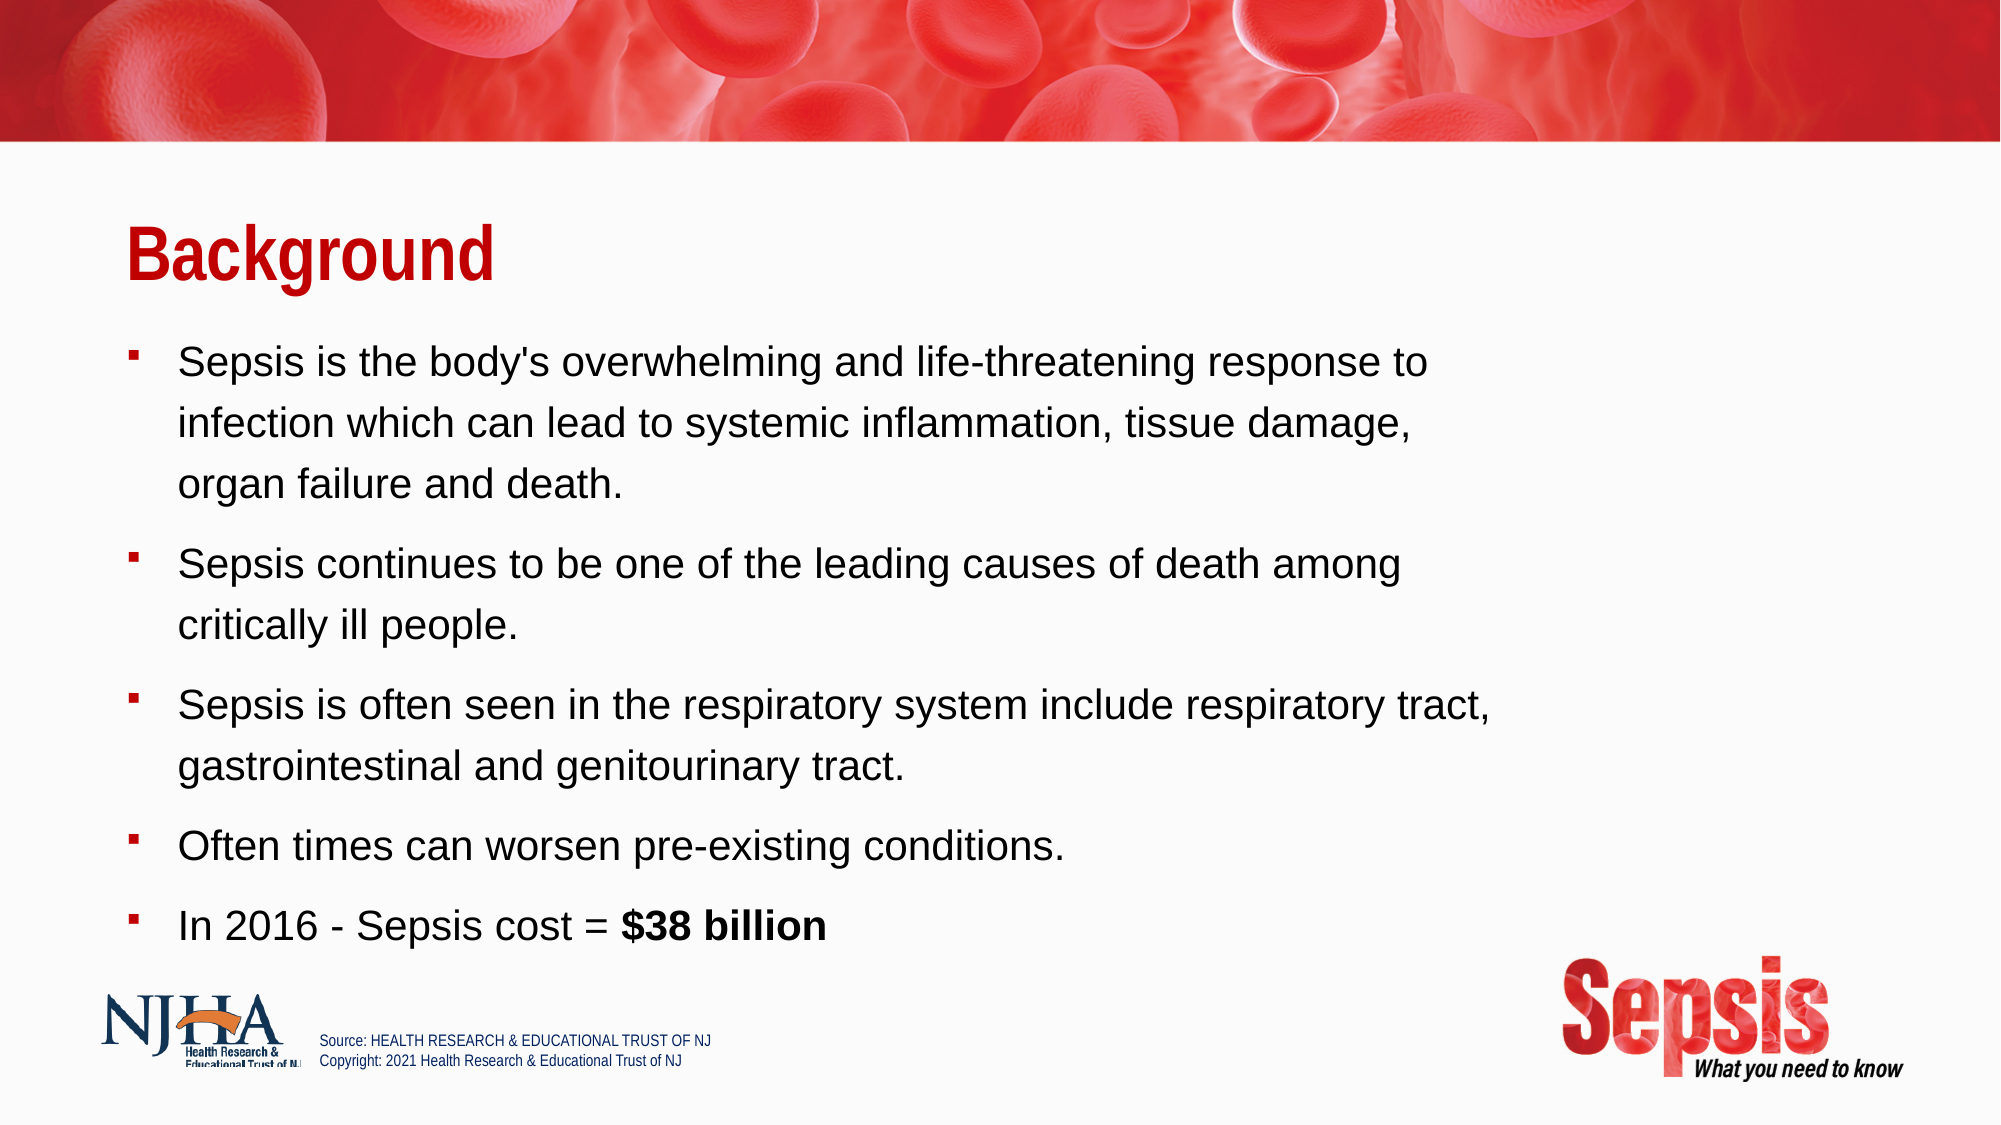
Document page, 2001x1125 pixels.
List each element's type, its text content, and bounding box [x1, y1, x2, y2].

picture [0, 0, 2001, 1125]
title Background [111, 195, 1522, 305]
list Sepsis is the body's overwhelming and life-threatening response to infection which can lead to systemic inflammation, tissue damage, organ failure and death. Sepsis continues to be one of the leading causes of death among critically ill people. Sepsis is often seen in the respiratory system include respiratory tract, gastrointestinal and genitourinary tract. Often times can worsen pre-existing conditions. In 2016 - Sepsis cost = $38 billion [111, 316, 1522, 959]
